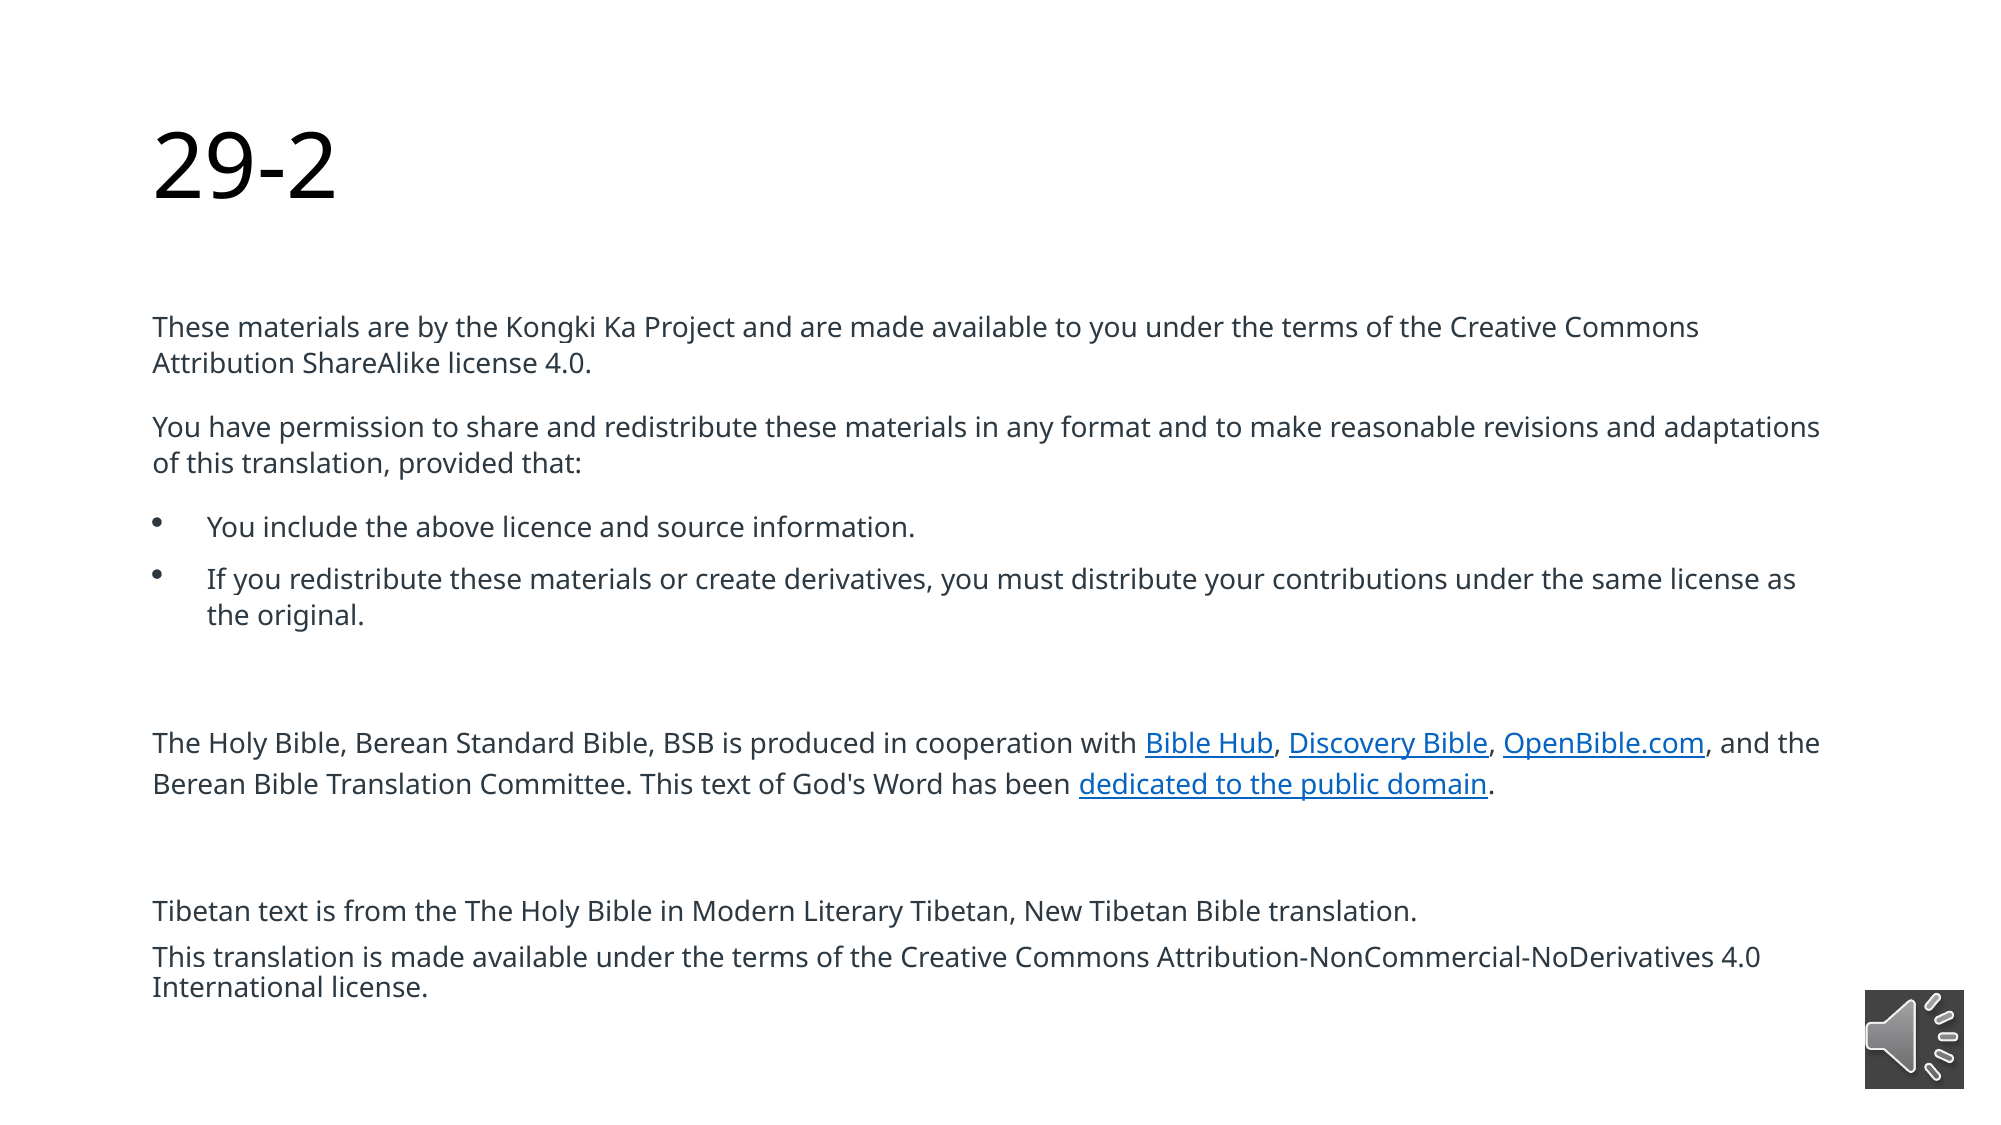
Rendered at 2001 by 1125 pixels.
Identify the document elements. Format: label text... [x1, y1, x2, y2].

picture [1864, 989, 1965, 1090]
title 29-2 [137, 59, 1863, 278]
list These materials are by the Kongki Ka Project and are made available to you under the terms of the Creative Commons Attribution ShareAlike license 4.0. You have permission to share and redistribute these materials in any format and to make reasonable revisions and adaptations of this translation, provided that: You include the above licence and source information. If you redistribute these materials or create derivatives, you must distribute your contributions under the same license as the original. The Holy Bible, Berean Standard Bible, BSB is produced in cooperation with Bible Hub, Discovery Bible, OpenBible.com, and the Berean Bible Translation Committee. This text of God's Word has been dedicated to the public domain. Tibetan text is from the The Holy Bible in Modern Literary Tibetan, New Tibetan Bible translation. This translation is made available under the terms of the Creative Commons Attribution-NonCommercial-NoDerivatives 4.0 International license. [137, 299, 1863, 1014]
